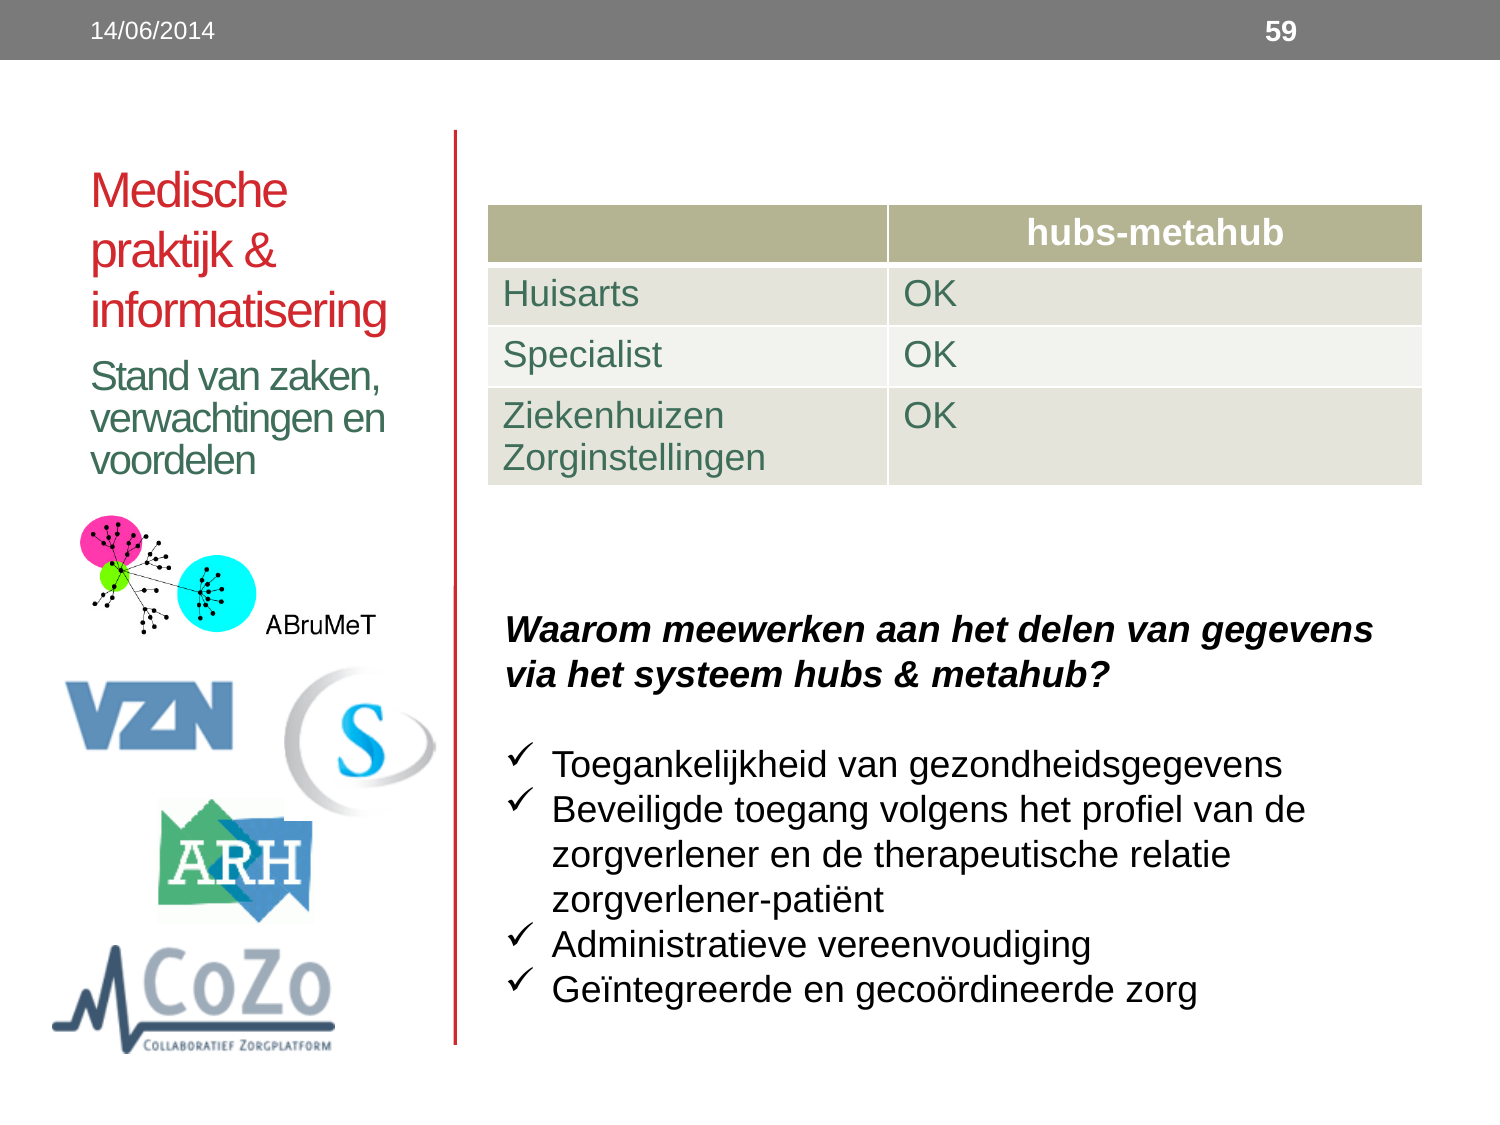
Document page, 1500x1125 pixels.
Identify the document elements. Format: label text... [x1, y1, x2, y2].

text_box Waarom meewerken aan het delen van gegevens via het systeem hubs & metahub? Toegankelijkheid van gezondheidsgegevens Beveiligde toegang volgens het profiel van de zorgverlener en de therapeutische relatie zorgverlener-patiënt Administratieve vereenvoudiging Geïntegreerde en gecoördineerde zorg [490, 597, 1424, 1058]
table_cell Huisarts [488, 268, 887, 325]
table_header [488, 205, 887, 262]
table_cell OK [889, 327, 1422, 386]
table_cell OK [889, 268, 1422, 325]
table_cell Ziekenhuizen Zorginstellingen [488, 388, 887, 485]
slide_number 59 [1250, 3, 1425, 57]
list Stand van zaken, verwachtingen en voordelen [75, 349, 426, 987]
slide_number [75, 3, 550, 57]
table_header hubs-metahub [889, 205, 1422, 262]
picture [63, 678, 236, 753]
picture [156, 664, 441, 924]
picture [79, 514, 444, 654]
picture [52, 945, 335, 1054]
table_cell OK [889, 388, 1422, 485]
table_cell Specialist [488, 327, 887, 386]
title Medische praktijk & informatisering [75, 101, 426, 346]
